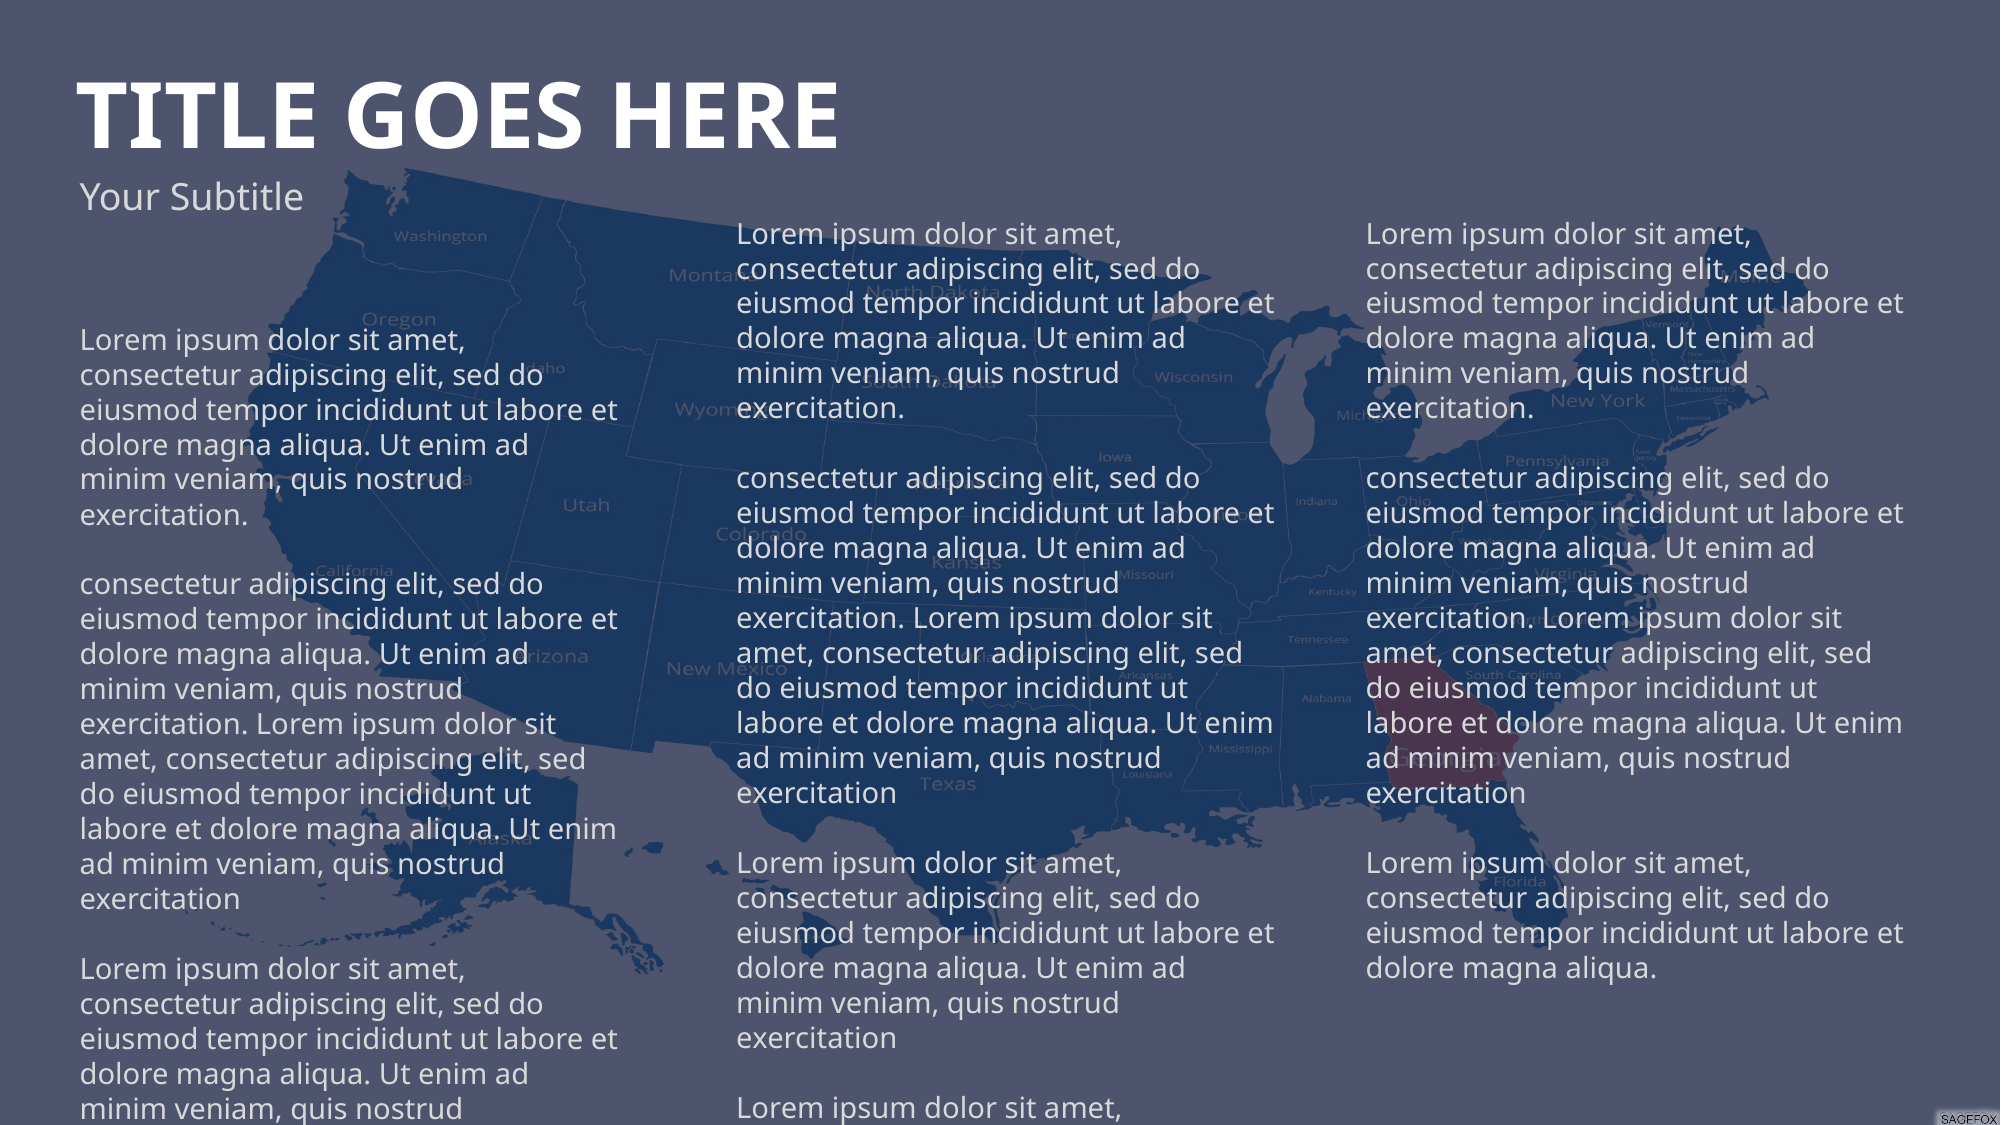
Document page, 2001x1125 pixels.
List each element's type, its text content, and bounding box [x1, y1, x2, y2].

text_box Lorem ipsum dolor sit amet, consectetur adipiscing elit, sed do eiusmod tempor incididunt ut labore et dolore magna aliqua. Ut enim ad minim veniam, quis nostrud exercitation. consectetur adipiscing elit, sed do eiusmod tempor incididunt ut labore et dolore magna aliqua. Ut enim ad minim veniam, quis nostrud exercitation. Lorem ipsum dolor sit amet, consectetur adipiscing elit, sed do eiusmod tempor incididunt ut labore et dolore magna aliqua. Ut enim ad minim veniam, quis nostrud exercitation Lorem ipsum dolor sit amet, consectetur adipiscing elit, sed do eiusmod tempor incididunt ut labore et dolore magna aliqua. Ut enim ad minim veniam, quis nostrud exercitation. [64, 313, 635, 1125]
text_box Lorem ipsum dolor sit amet, consectetur adipiscing elit, sed do eiusmod tempor incididunt ut labore et dolore magna aliqua. Ut enim ad minim veniam, quis nostrud exercitation. consectetur adipiscing elit, sed do eiusmod tempor incididunt ut labore et dolore magna aliqua. Ut enim ad minim veniam, quis nostrud exercitation. Lorem ipsum dolor sit amet, consectetur adipiscing elit, sed do eiusmod tempor incididunt ut labore et dolore magna aliqua. Ut enim ad minim veniam, quis nostrud exercitation Lorem ipsum dolor sit amet, consectetur adipiscing elit, sed do eiusmod tempor incididunt ut labore et dolore magna aliqua. Ut enim ad minim veniam, quis nostrud exercitation Lorem ipsum dolor sit amet, consectetur adipiscing elit, sed do eiusmod. [721, 207, 1292, 1125]
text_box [60, 49, 1020, 227]
picture [1938, 1114, 1999, 1125]
text_box Lorem ipsum dolor sit amet, consectetur adipiscing elit, sed do eiusmod tempor incididunt ut labore et dolore magna aliqua. Ut enim ad minim veniam, quis nostrud exercitation. consectetur adipiscing elit, sed do eiusmod tempor incididunt ut labore et dolore magna aliqua. Ut enim ad minim veniam, quis nostrud exercitation. Lorem ipsum dolor sit amet, consectetur adipiscing elit, sed do eiusmod tempor incididunt ut labore et dolore magna aliqua. Ut enim ad minim veniam, quis nostrud exercitation Lorem ipsum dolor sit amet, consectetur adipiscing elit, sed do eiusmod tempor incididunt ut labore et dolore magna aliqua. [1350, 207, 1921, 992]
